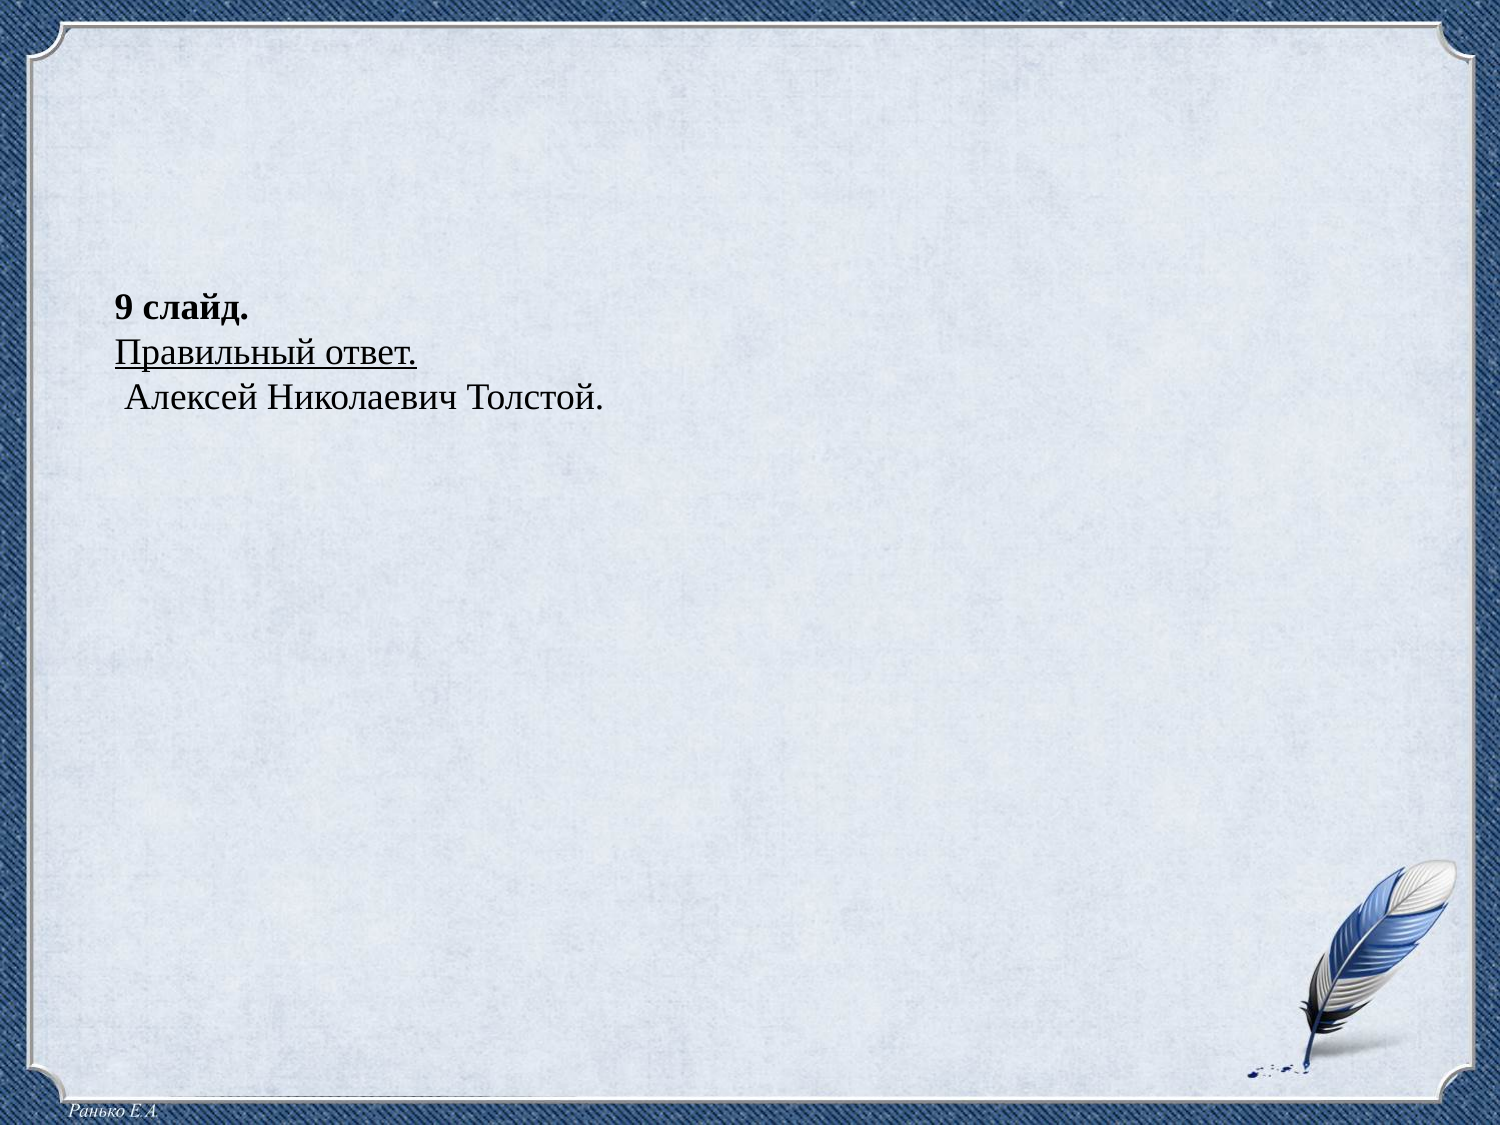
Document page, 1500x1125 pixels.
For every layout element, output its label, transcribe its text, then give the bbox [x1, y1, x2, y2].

picture [0, 0, 1500, 1125]
text_box 9 слайд. Правильный ответ. Алексей Николаевич Толстой. [99, 274, 1138, 425]
